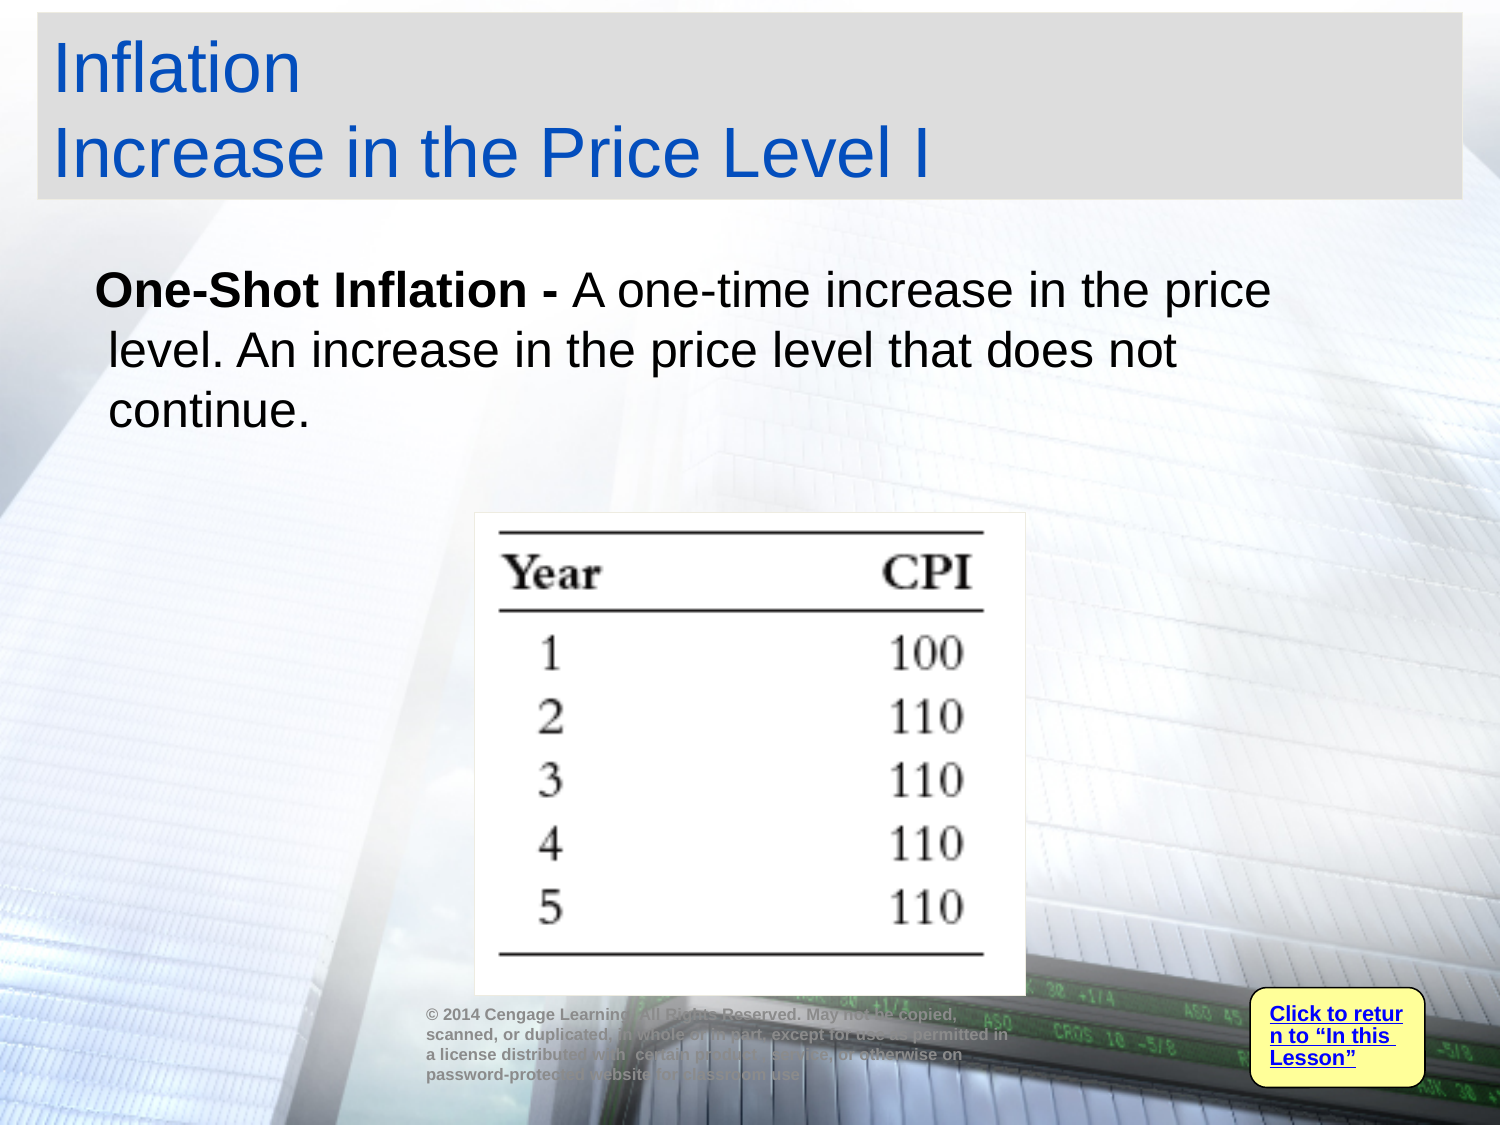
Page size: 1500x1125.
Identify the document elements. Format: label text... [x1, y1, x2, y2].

text_box © 2014 Cengage Learning. All Rights Reserved. May not be copied, scanned, or duplicated, in whole or in part, except for use as permitted in a license distributed with certain product , service, or otherwise on password-protected website for classroom use [412, 1012, 1025, 1076]
picture [0, 0, 1500, 1125]
title Inflation Increase in the Price Level I [37, 12, 1463, 200]
list One-Shot Inflation - A one-time increase in the price level. An increase in the price level that does not continue. [37, 249, 1388, 993]
text_box Click to return to “In this Lesson” [1250, 987, 1426, 1088]
